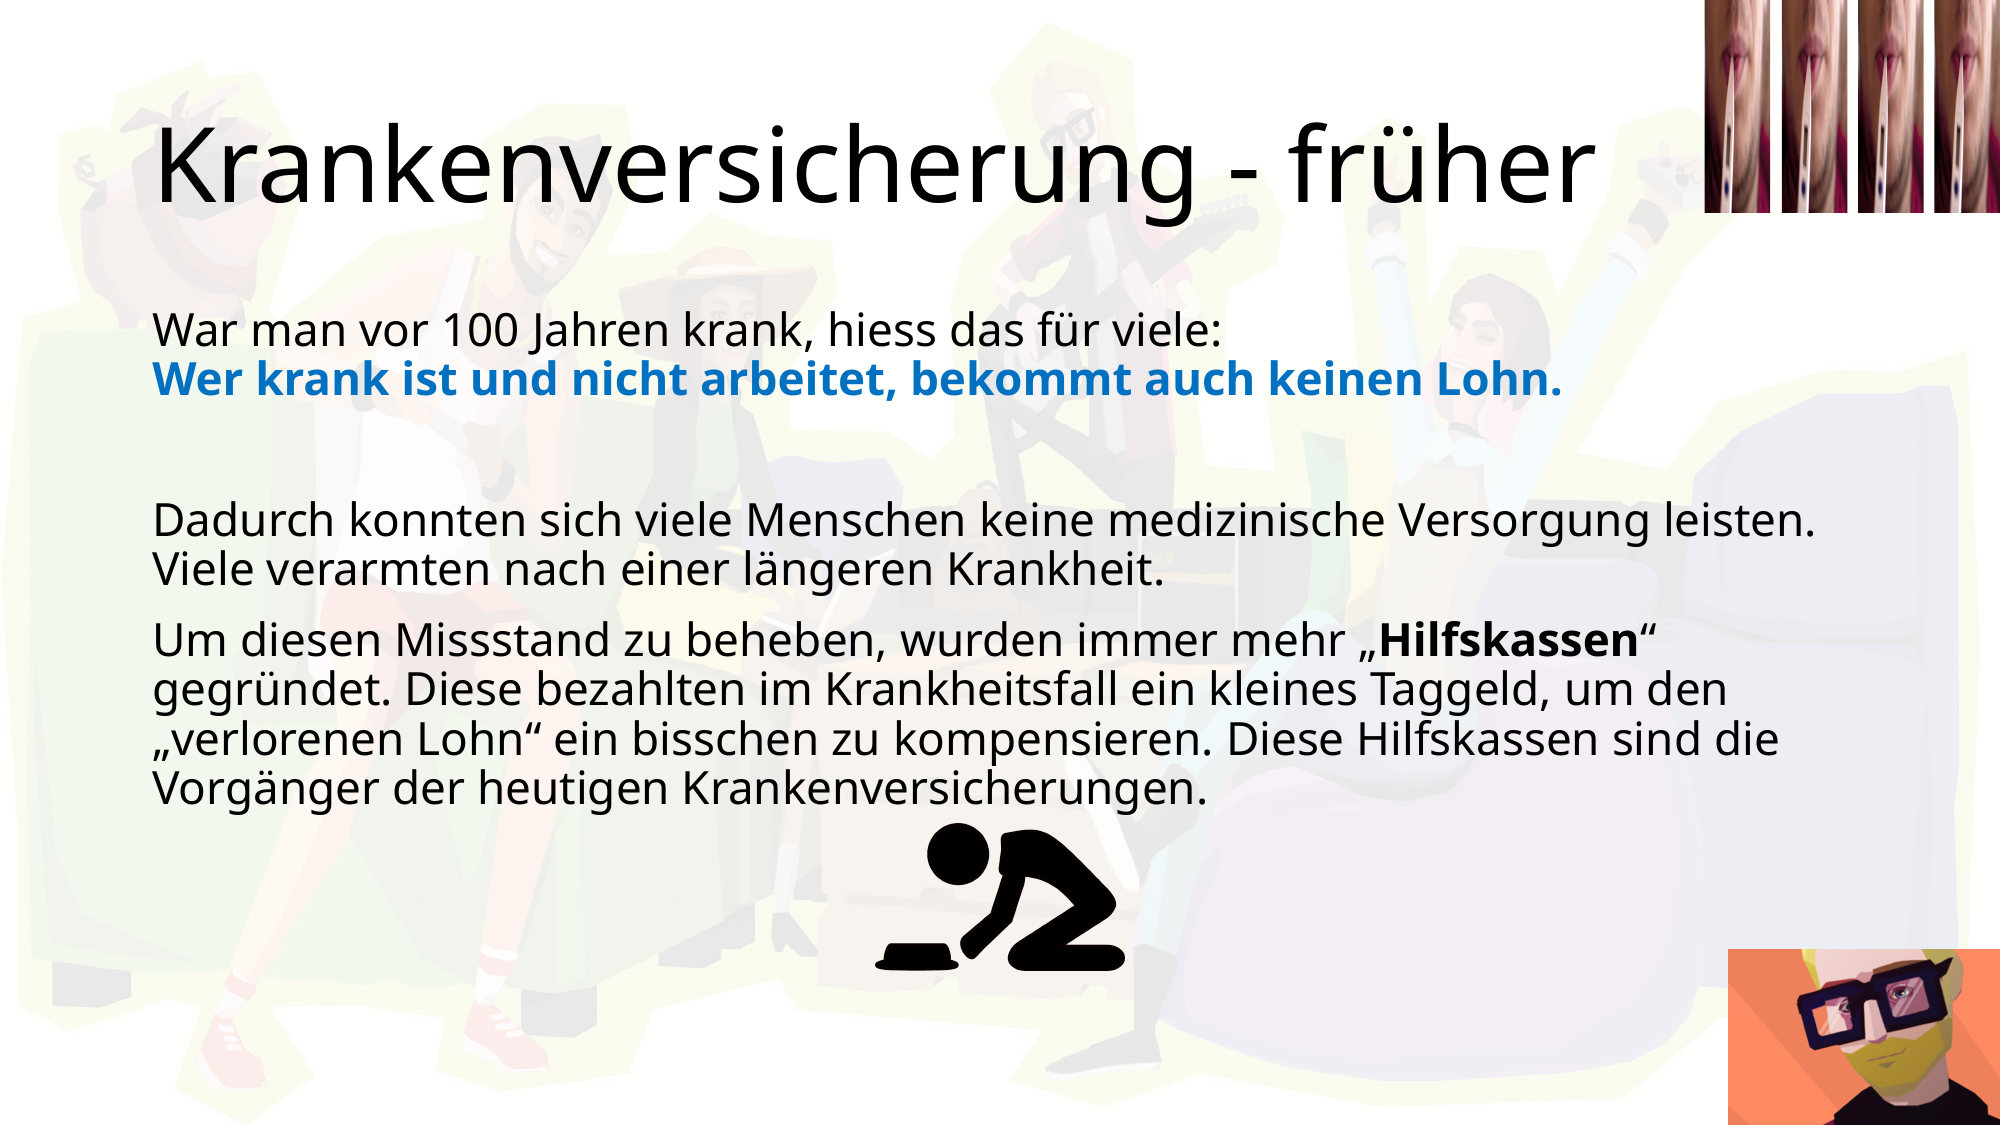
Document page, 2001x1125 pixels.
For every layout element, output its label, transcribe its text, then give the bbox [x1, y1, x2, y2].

picture [1728, 949, 2000, 1125]
picture [874, 823, 1125, 972]
picture [1704, 0, 1771, 59]
picture [1781, 0, 1848, 59]
list War man vor 100 Jahren krank, hiess das für viele: Wer krank ist und nicht arbeitet, bekommt auch keinen Lohn. Dadurch konnten sich viele Menschen keine medizinische Versorgung leisten. Viele verarmten nach einer längeren Krankheit. Um diesen Missstand zu beheben, wurden immer mehr „Hilfskassen“ gegründet. Diese bezahlten im Krankheitsfall ein kleines Taggeld, um den „verlorenen Lohn“ ein bisschen zu kompensieren. Diese Hilfskassen sind die Vorgänger der heutigen Krankenversicherungen. [137, 299, 1863, 824]
title Krankenversicherung - früher [137, 59, 1863, 278]
picture [1858, 0, 1924, 213]
picture [1934, 0, 2000, 213]
